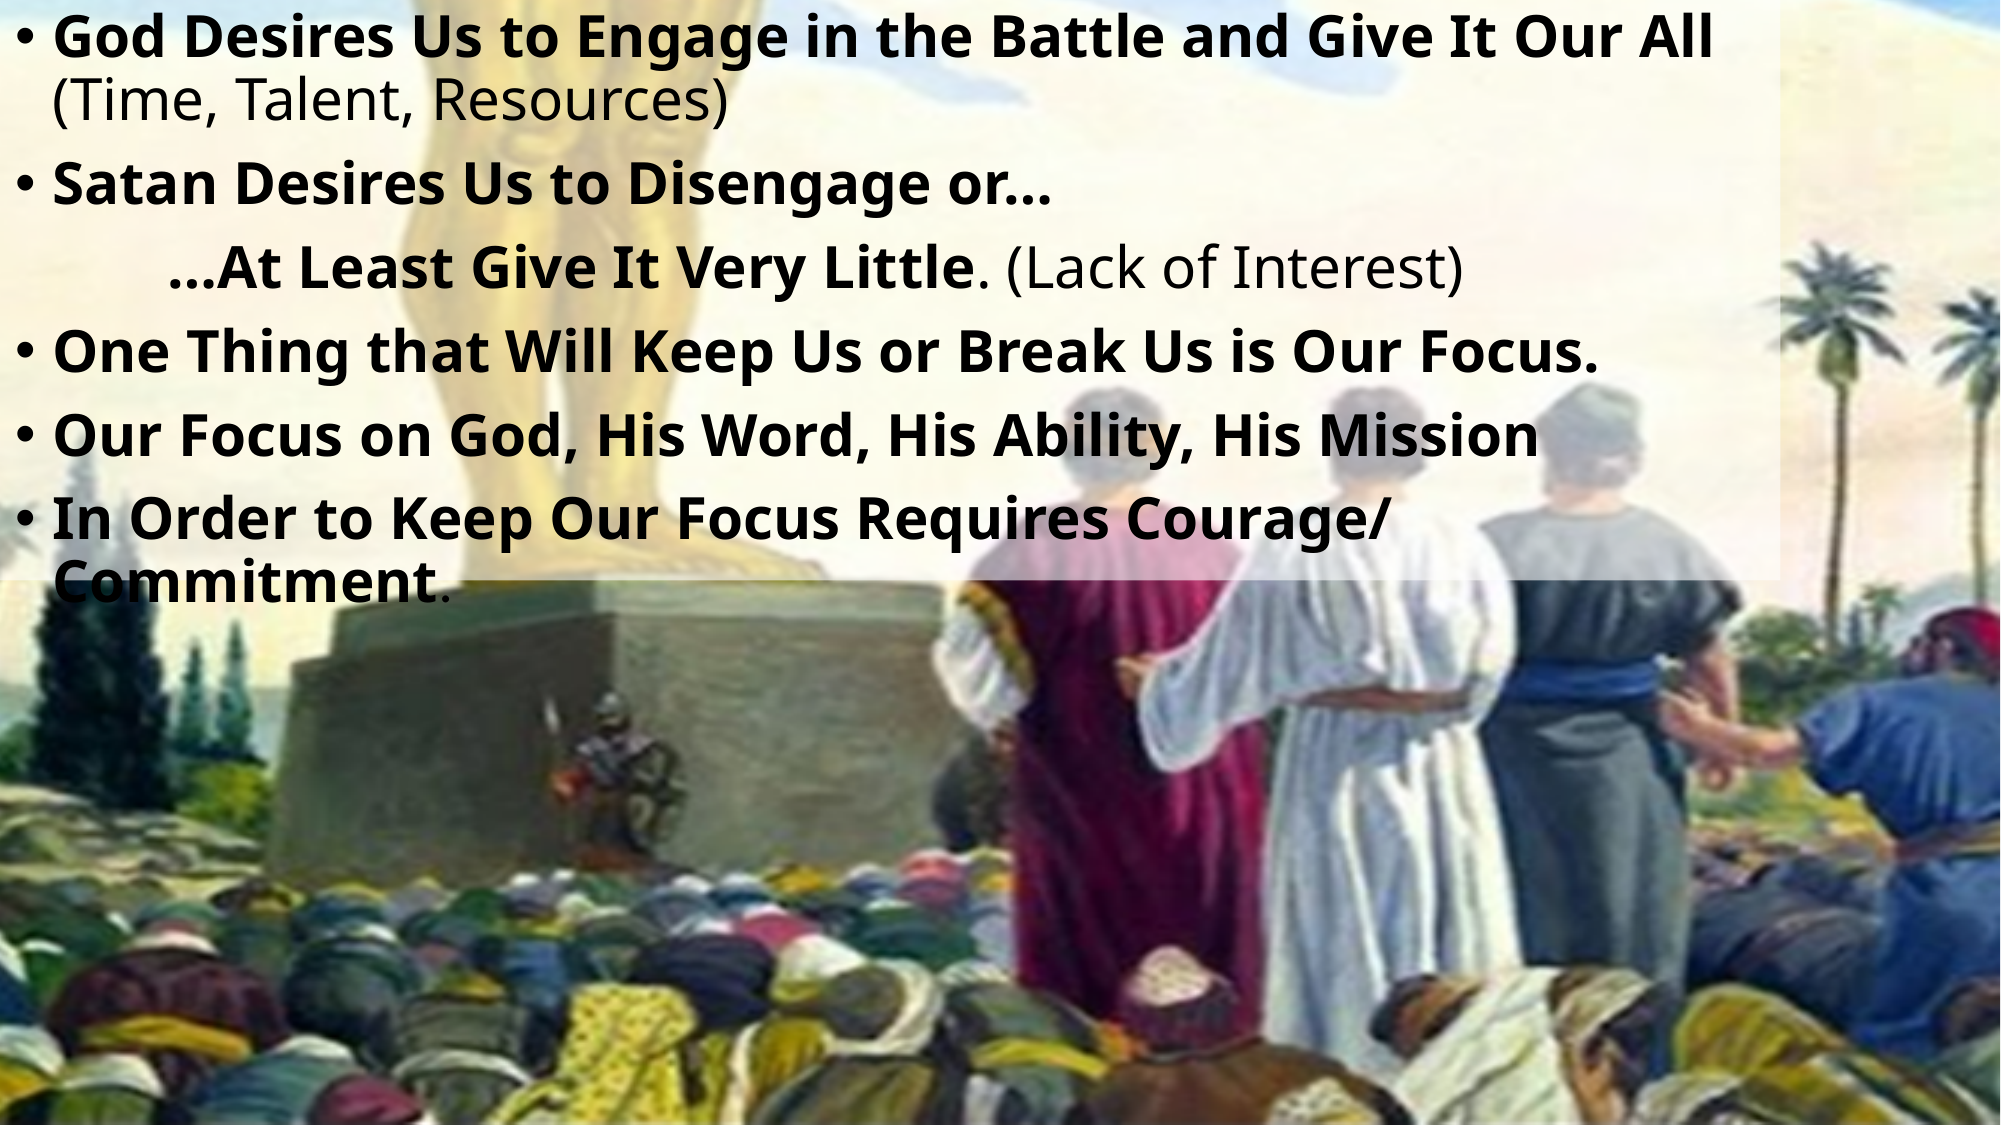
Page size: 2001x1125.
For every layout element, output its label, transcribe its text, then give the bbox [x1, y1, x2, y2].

picture [0, 0, 2001, 1125]
list God Desires Us to Engage in the Battle and Give It Our All (Time, Talent, Resources) Satan Desires Us to Disengage or… …At Least Give It Very Little. (Lack of Interest) One Thing that Will Keep Us or Break Us is Our Focus. Our Focus on God, His Word, His Ability, His Mission In Order to Keep Our Focus Requires Courage/ Commitment. [0, 0, 1781, 581]
